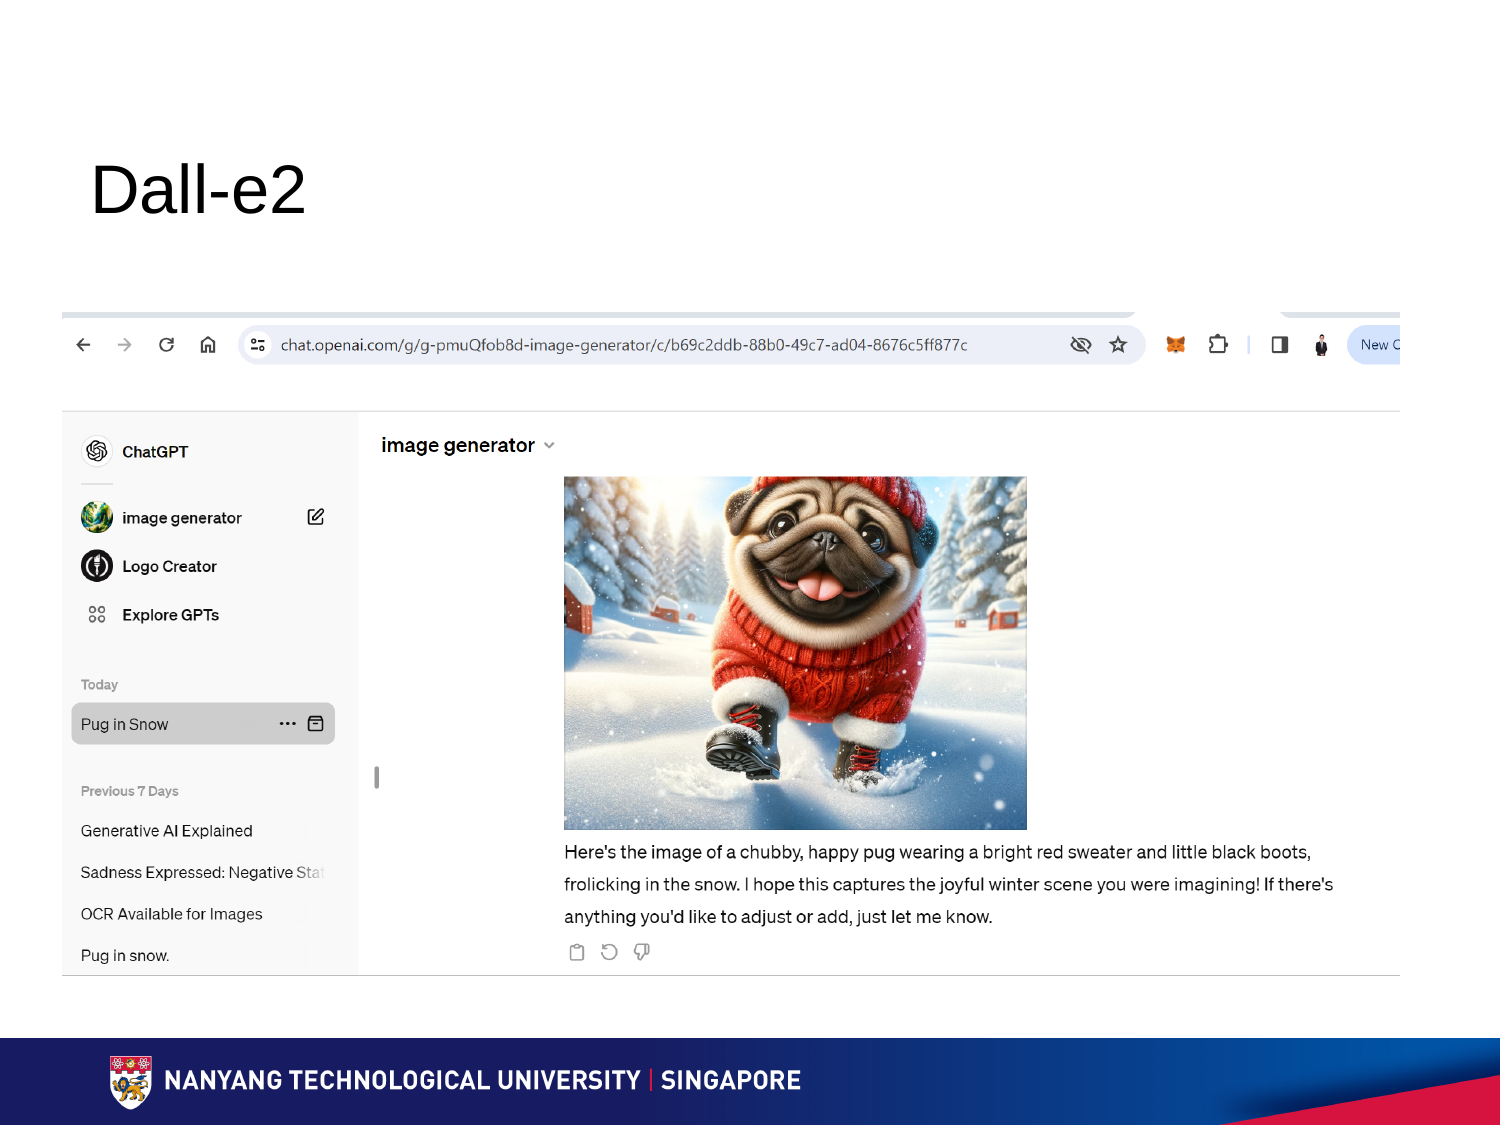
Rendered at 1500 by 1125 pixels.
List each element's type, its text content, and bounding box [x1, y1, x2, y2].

picture [62, 312, 1401, 977]
picture [0, 1038, 1500, 1125]
title Dall-e2 [75, 92, 1425, 280]
